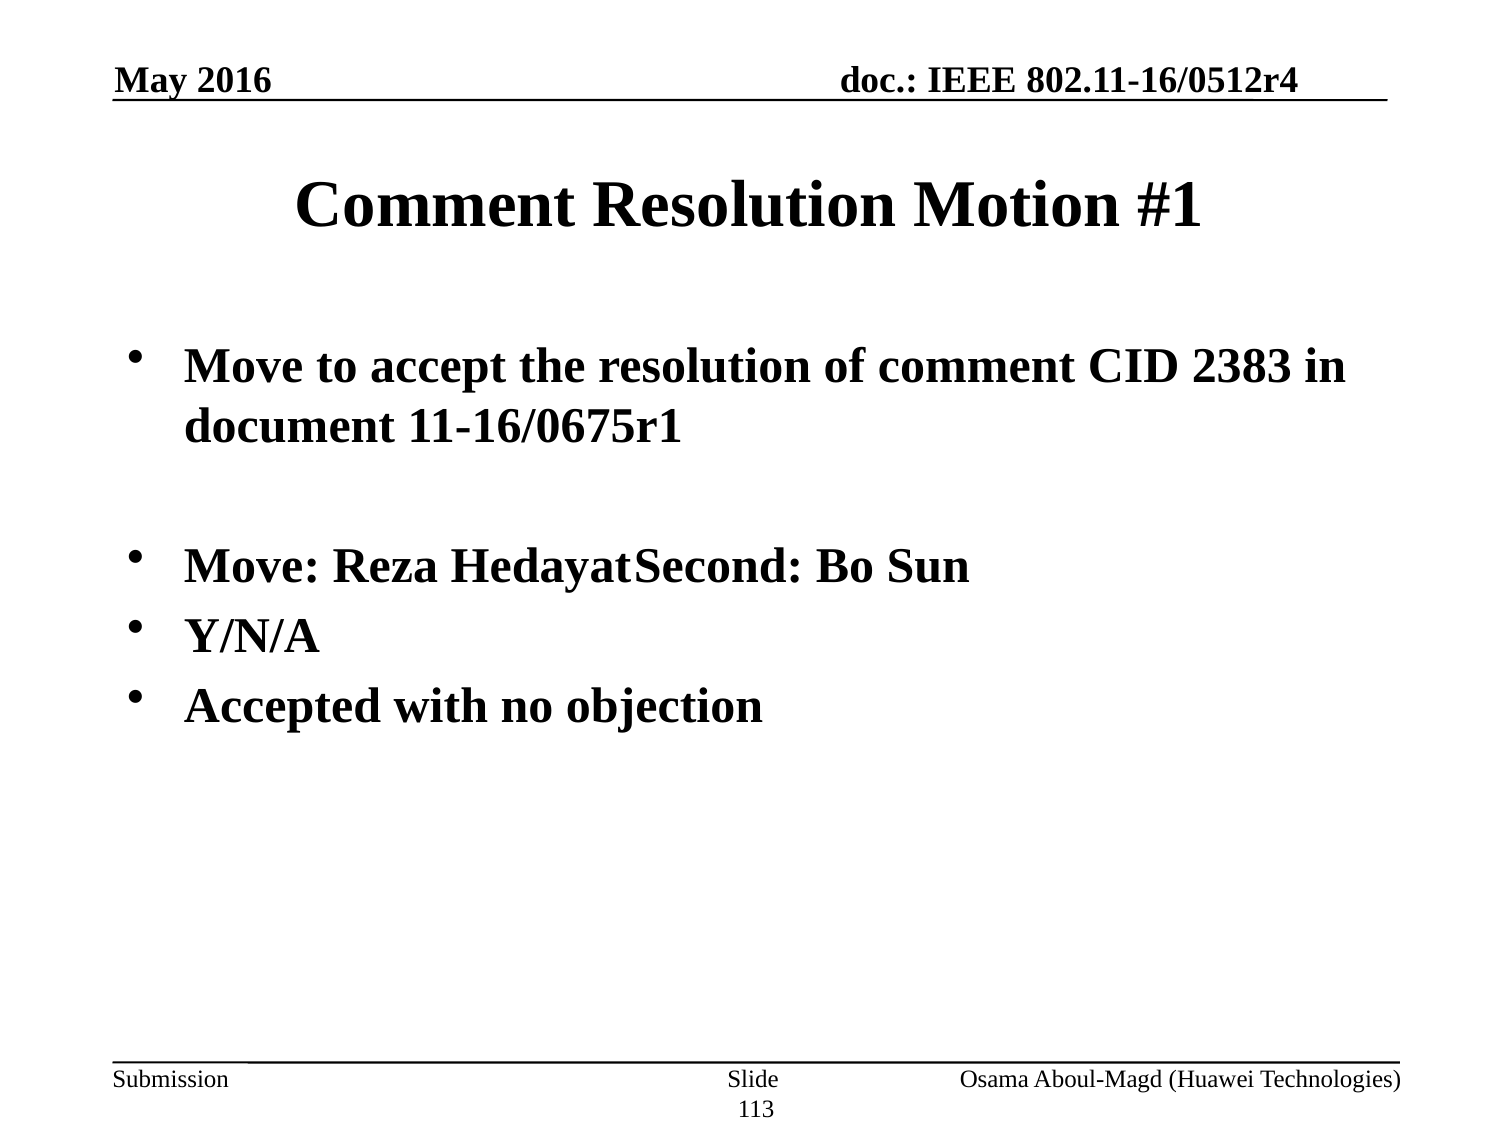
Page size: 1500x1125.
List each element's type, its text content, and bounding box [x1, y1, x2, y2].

list Move to accept the resolution of comment CID 2383 in document 11-16/0675r1 Move: Reza Hedayat Second: Bo Sun Y/N/A Accepted with no objection [112, 324, 1388, 1000]
title Comment Resolution Motion #1 [112, 112, 1388, 288]
footer Osama Aboul-Magd (Huawei Technologies) [831, 1061, 1402, 1093]
slide_number Slide 113 [712, 1061, 800, 1093]
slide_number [114, 54, 309, 101]
